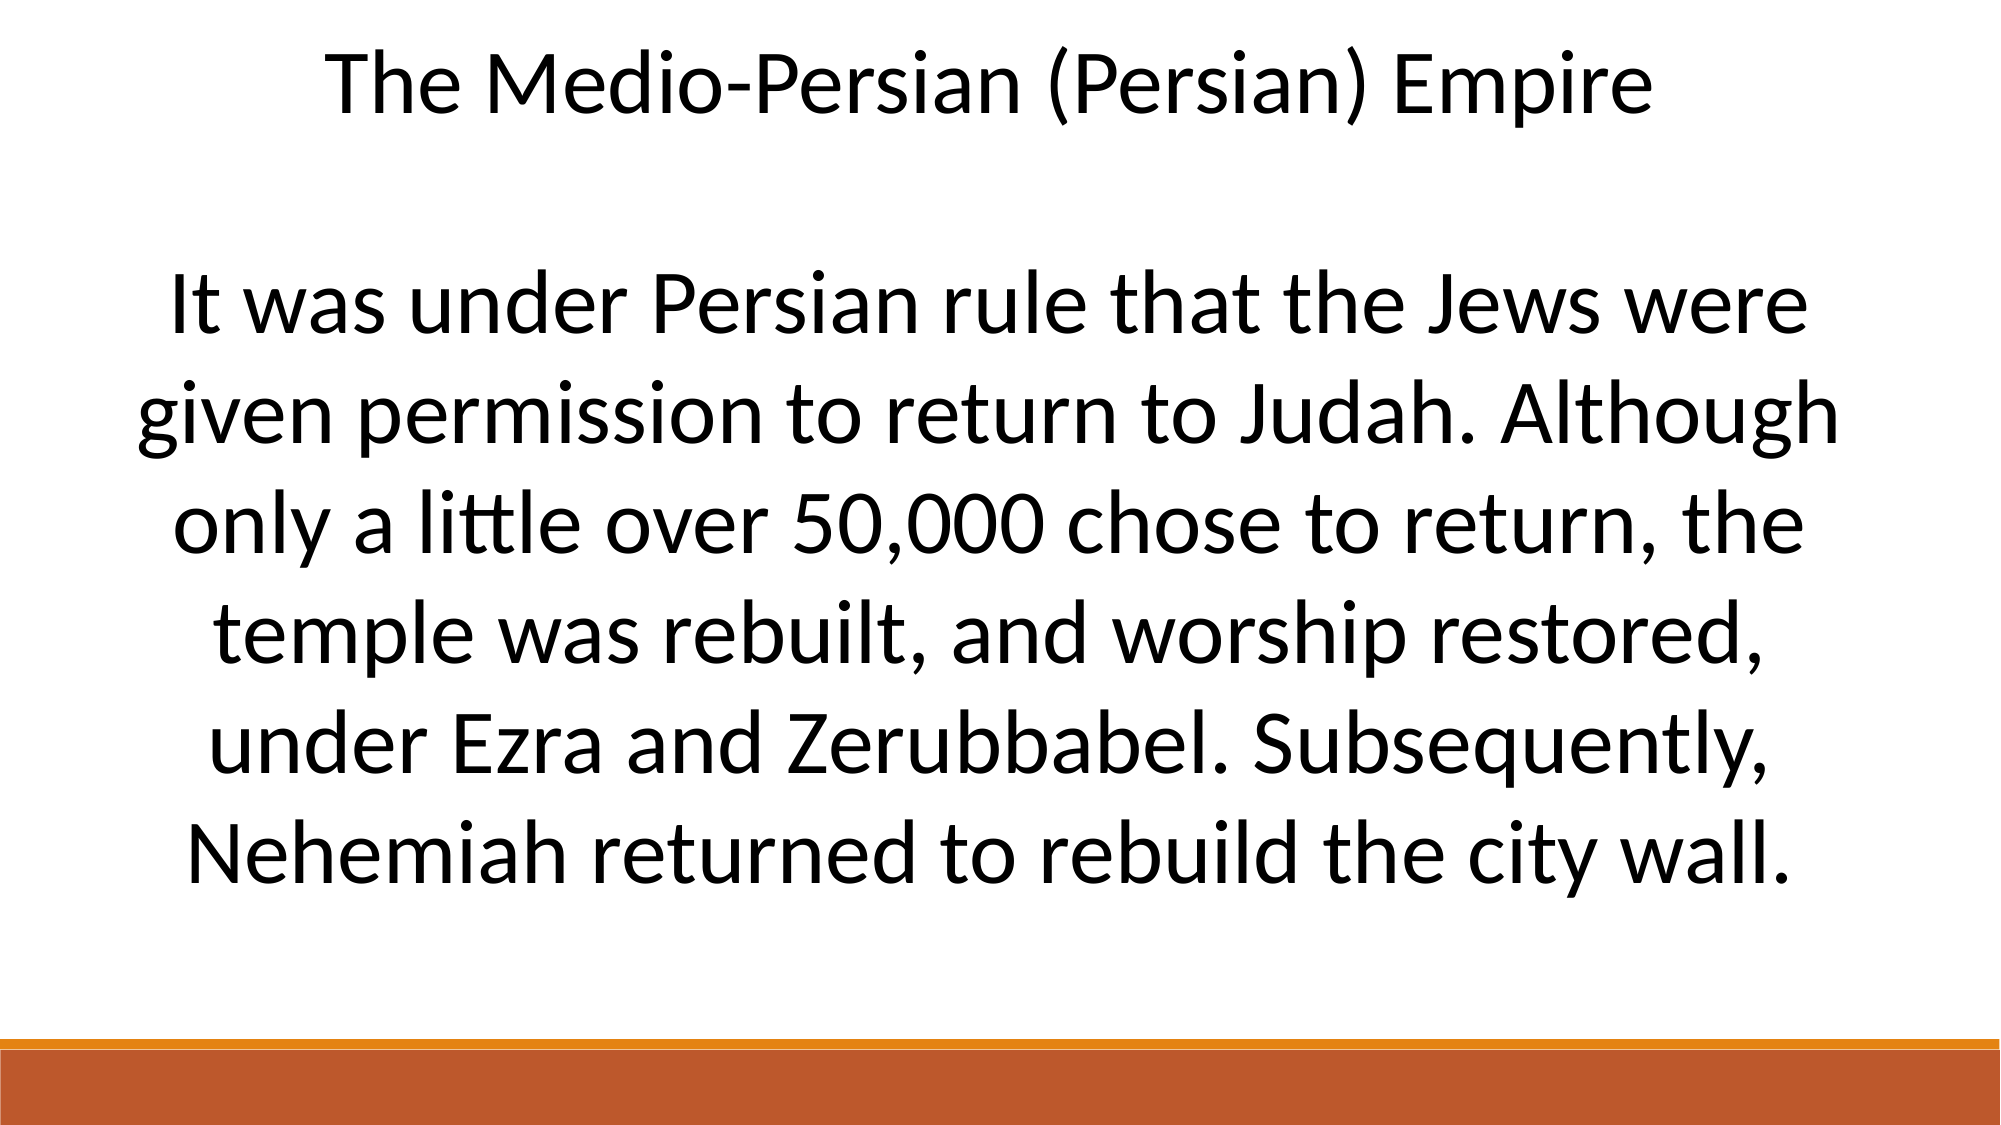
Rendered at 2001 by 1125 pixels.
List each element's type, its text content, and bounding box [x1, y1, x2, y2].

text_box The Medio-Persian (Persian) Empire It was under Persian rule that the Jews were given permission to return to Judah. Although only a little over 50,000 chose to return, the temple was rebuilt, and worship restored, under Ezra and Zerubbabel. Subsequently, Nehemiah returned to rebuild the city wall. [92, 14, 1889, 1020]
